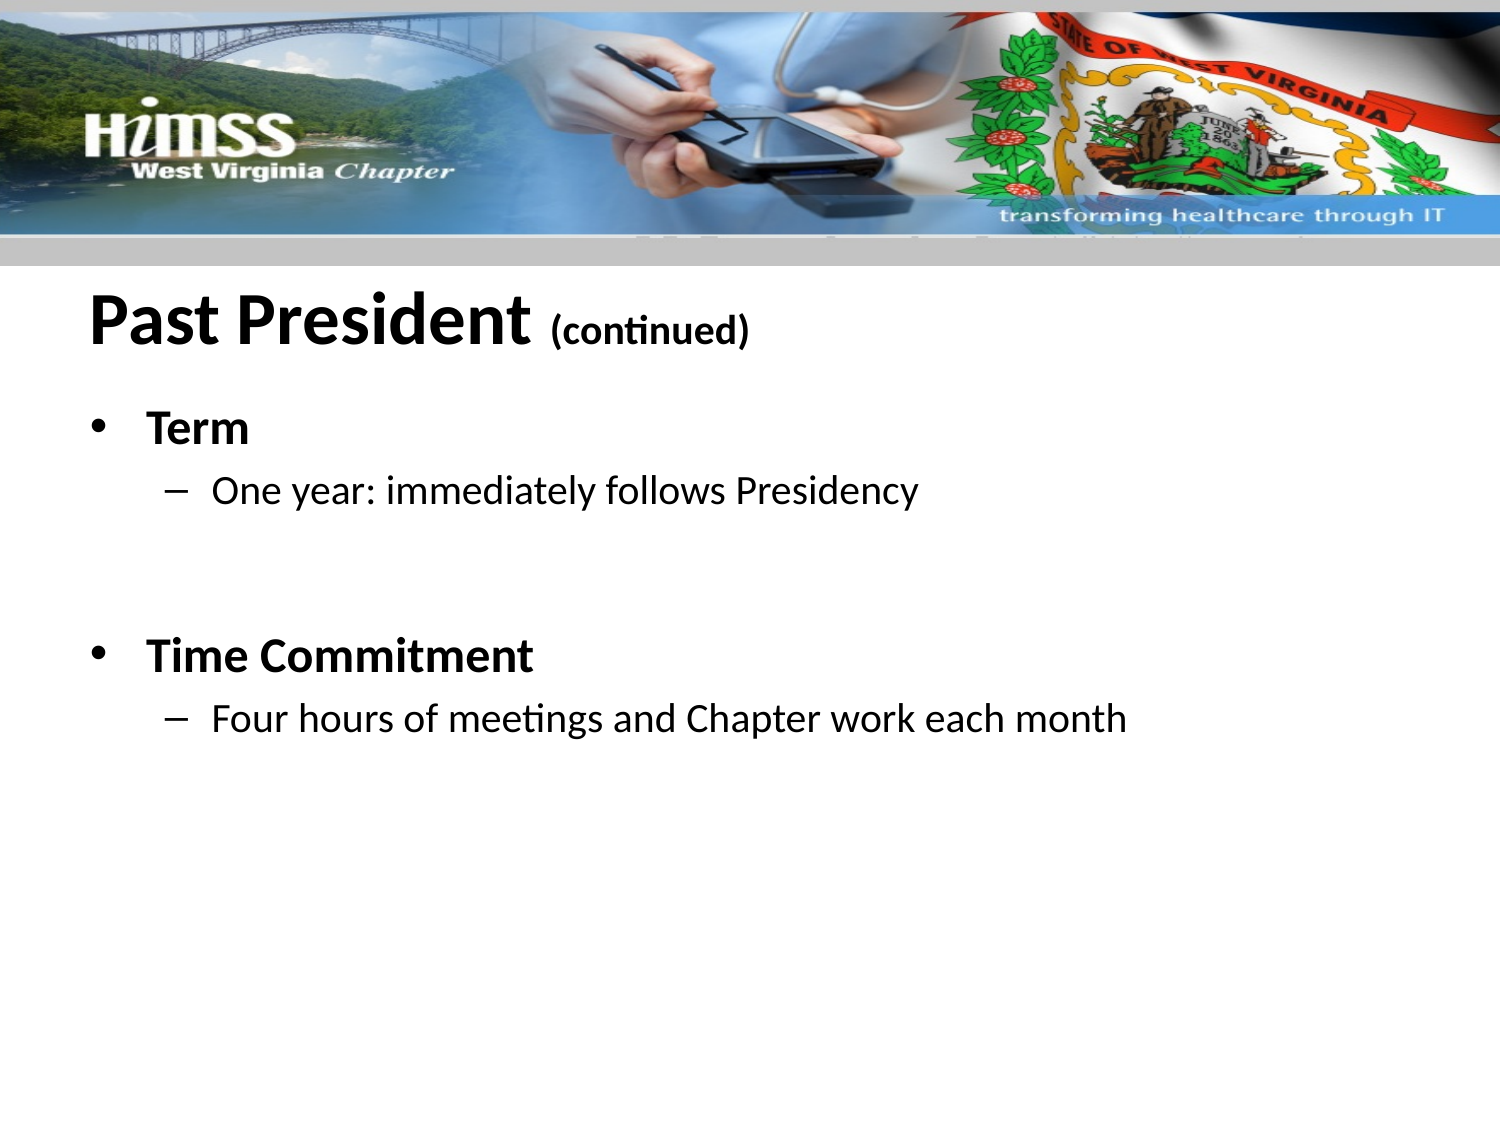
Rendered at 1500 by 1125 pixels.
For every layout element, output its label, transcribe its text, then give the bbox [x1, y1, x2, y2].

list Term One year: immediately follows Presidency Time Commitment Four hours of meetings and Chapter work each month [75, 387, 1425, 988]
picture [0, 0, 1500, 266]
title Past President (continued) [75, 262, 1425, 387]
